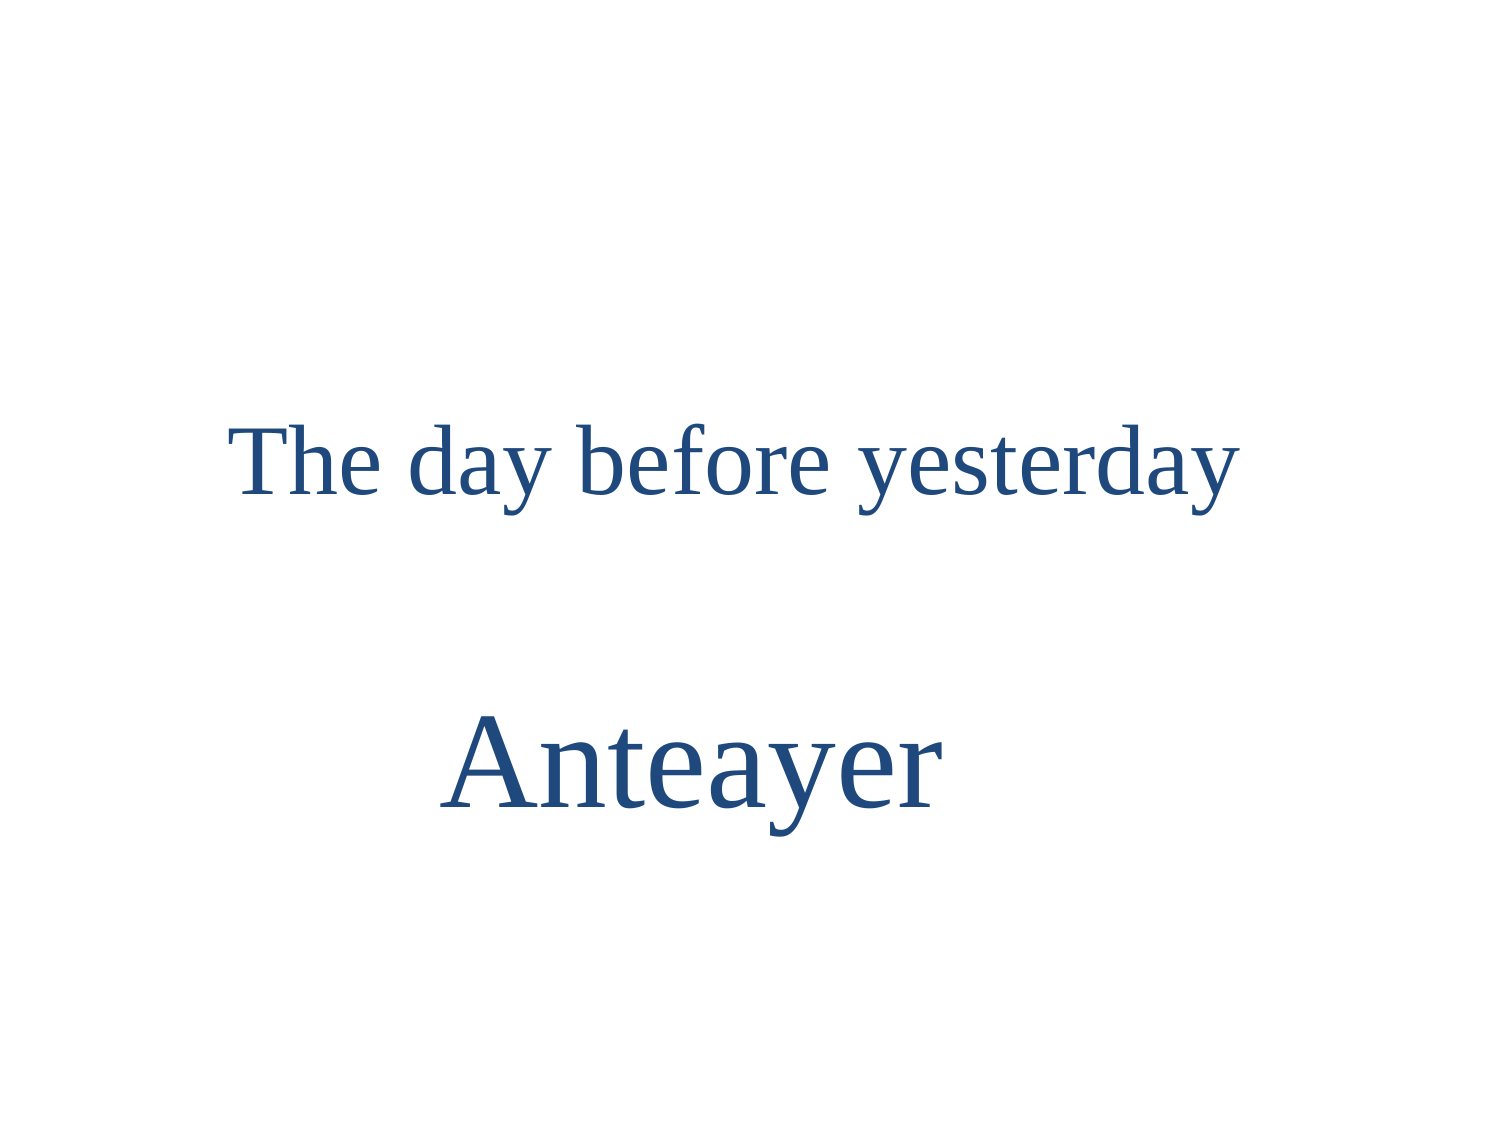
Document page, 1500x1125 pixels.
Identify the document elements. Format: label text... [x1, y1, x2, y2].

text_box The day before yesterday [212, 387, 1288, 523]
text_box Anteayer [425, 662, 1500, 843]
